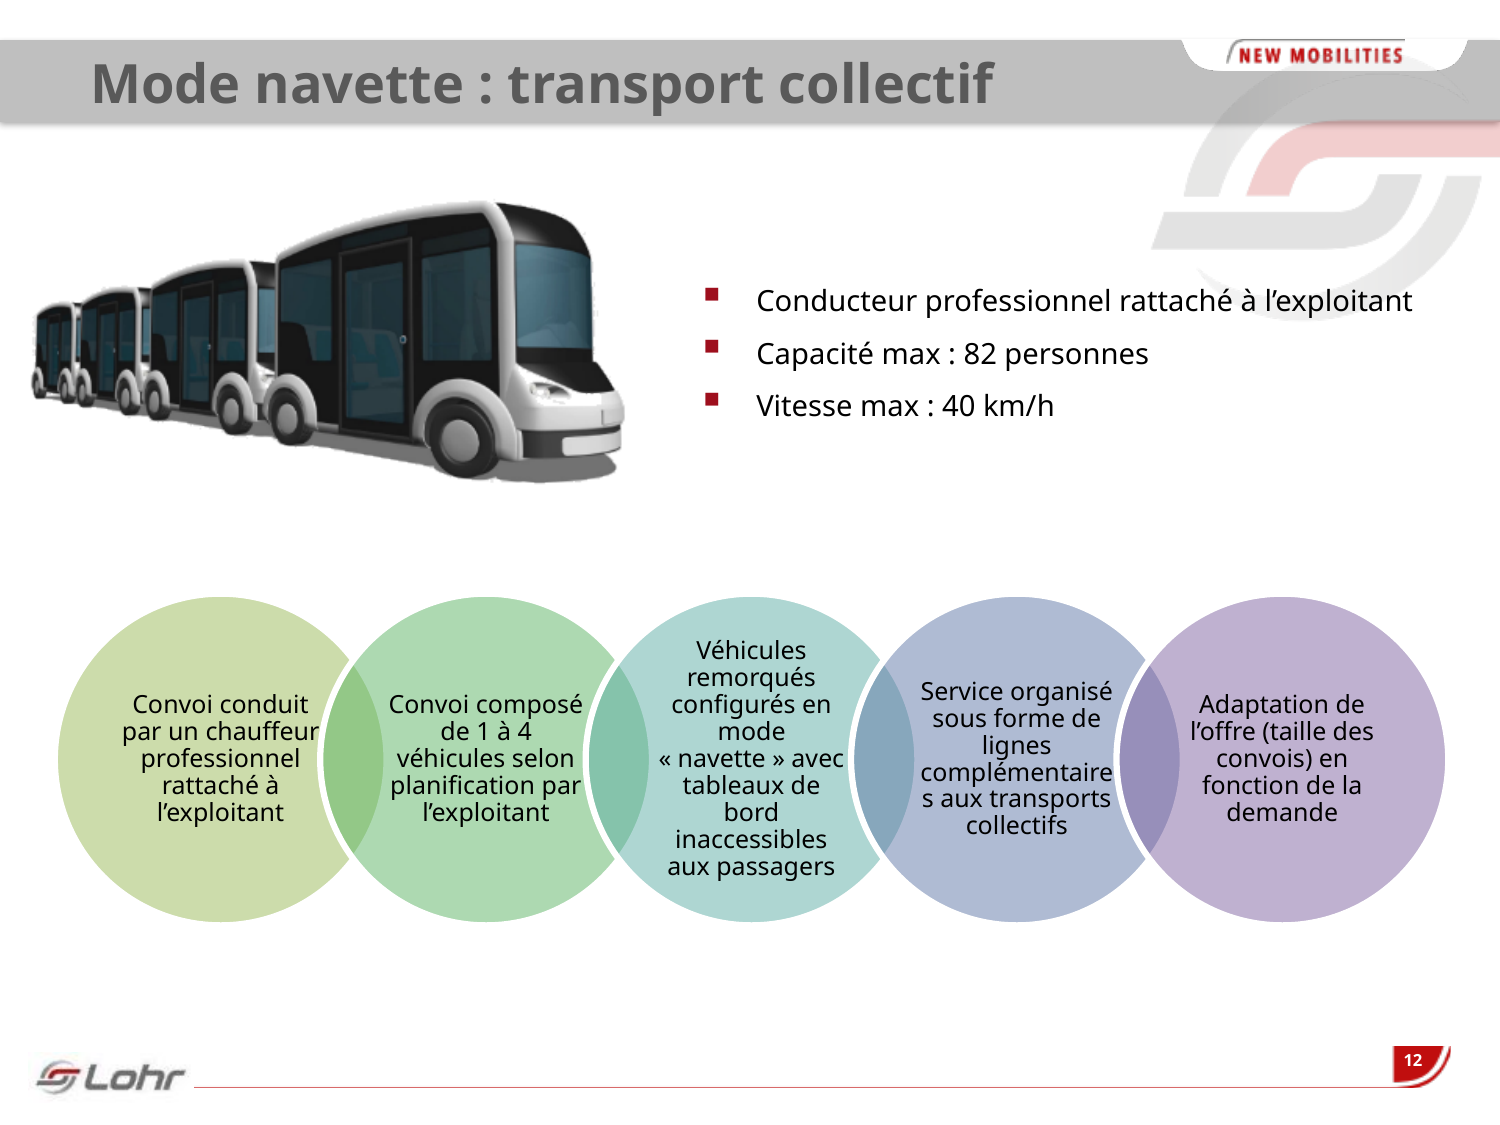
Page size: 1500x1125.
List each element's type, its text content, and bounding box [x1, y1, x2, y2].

picture [28, 1052, 194, 1103]
picture [1181, 39, 1468, 71]
title Mode navette : transport collectif [74, 41, 1144, 123]
picture [19, 171, 708, 516]
text_box Conducteur professionnel rattaché à l’exploitant Capacité max : 82 personnes Vitesse max : 40 km/h [712, 257, 1449, 430]
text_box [54, 593, 1449, 927]
